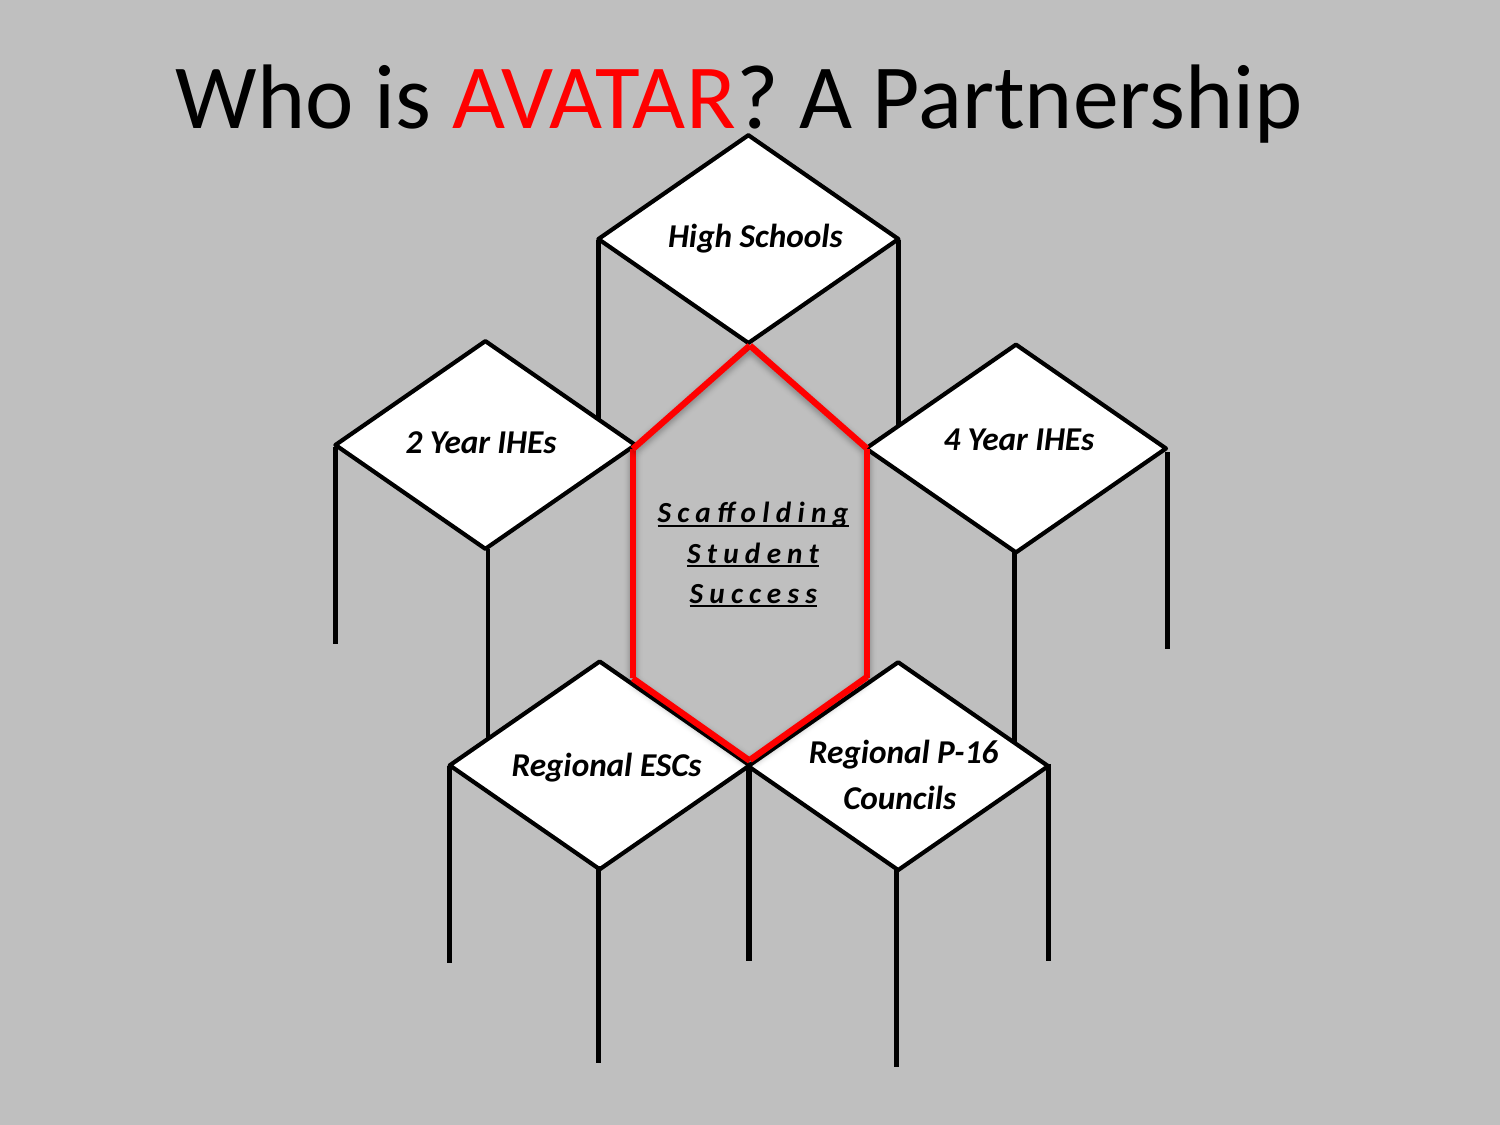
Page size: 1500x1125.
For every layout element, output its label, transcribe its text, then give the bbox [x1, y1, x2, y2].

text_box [632, 345, 868, 762]
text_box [867, 344, 1174, 750]
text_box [335, 340, 637, 746]
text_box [754, 661, 1049, 1068]
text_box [598, 134, 899, 343]
text_box Who is AVATAR? A Partnership [74, 0, 1425, 186]
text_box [449, 661, 750, 1064]
